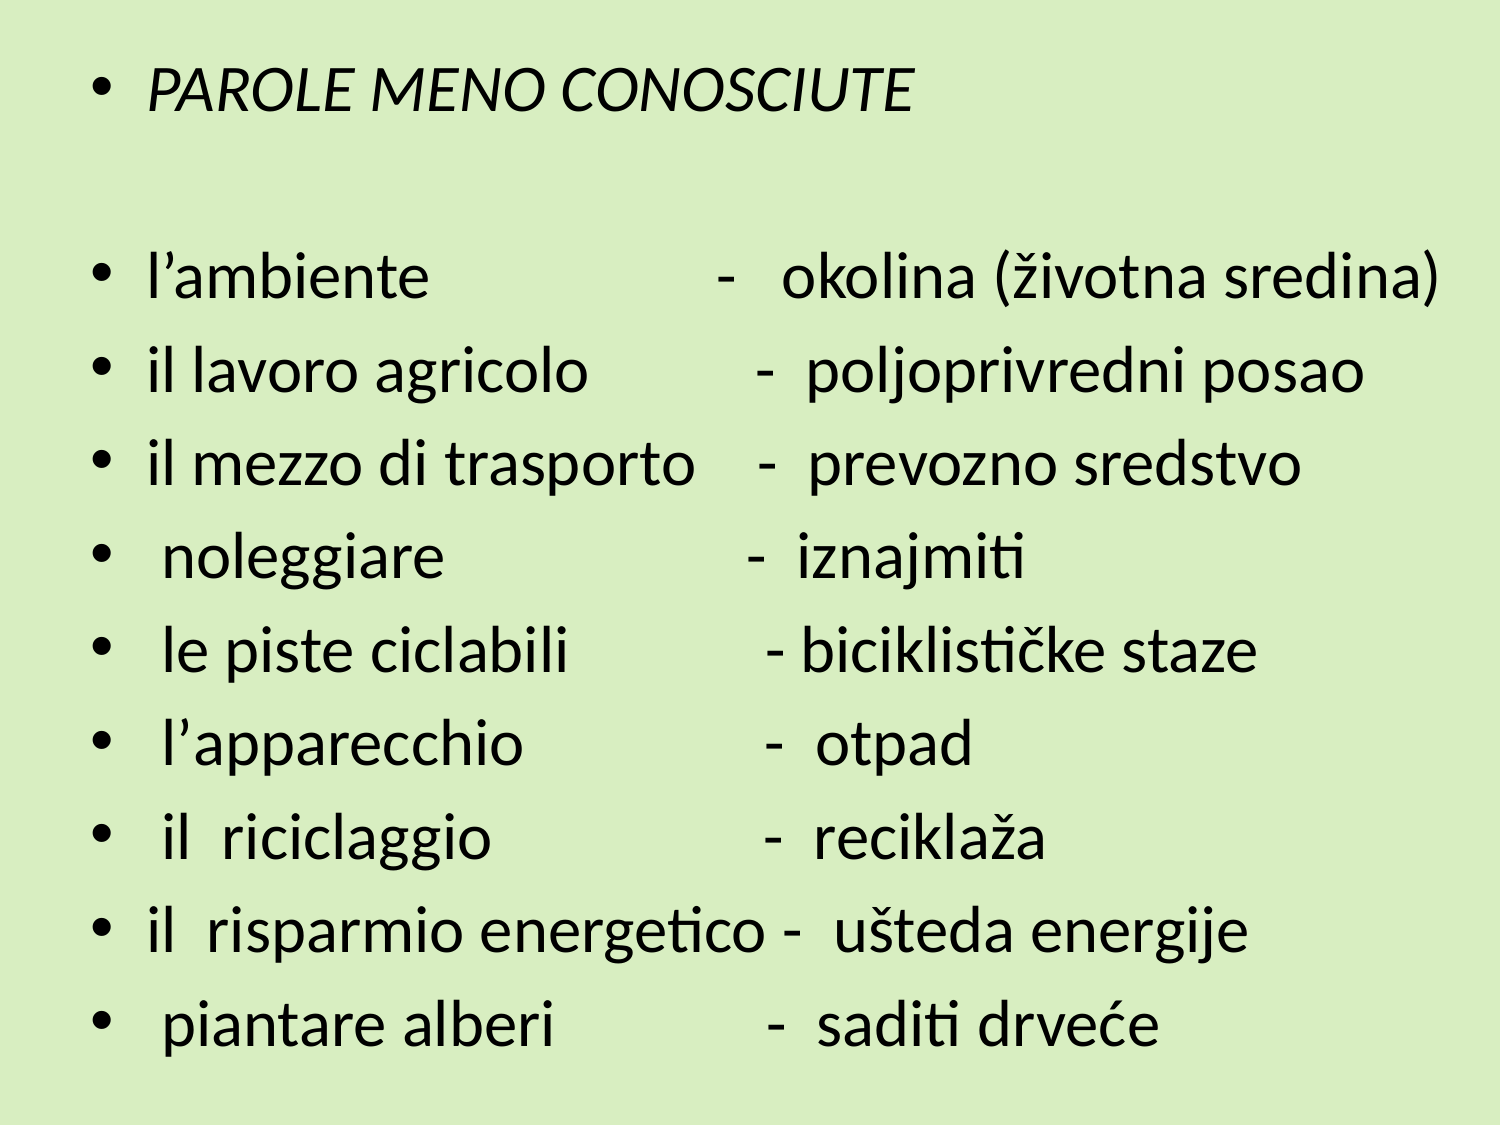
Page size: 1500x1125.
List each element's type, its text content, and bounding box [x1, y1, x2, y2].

list PAROLE MENO CONOSCIUTE l’ambiente - okolina (životna sredina) il lavoro agricolo - poljoprivredni posao il mezzo di trasporto - prevozno sredstvo noleggiare - iznajmiti le piste ciclabili - biciklističke staze l’apparecchio - otpad il riciclaggio - reciklaža il risparmio energetico - ušteda energije piantare alberi - saditi drveće [75, 37, 1463, 1088]
